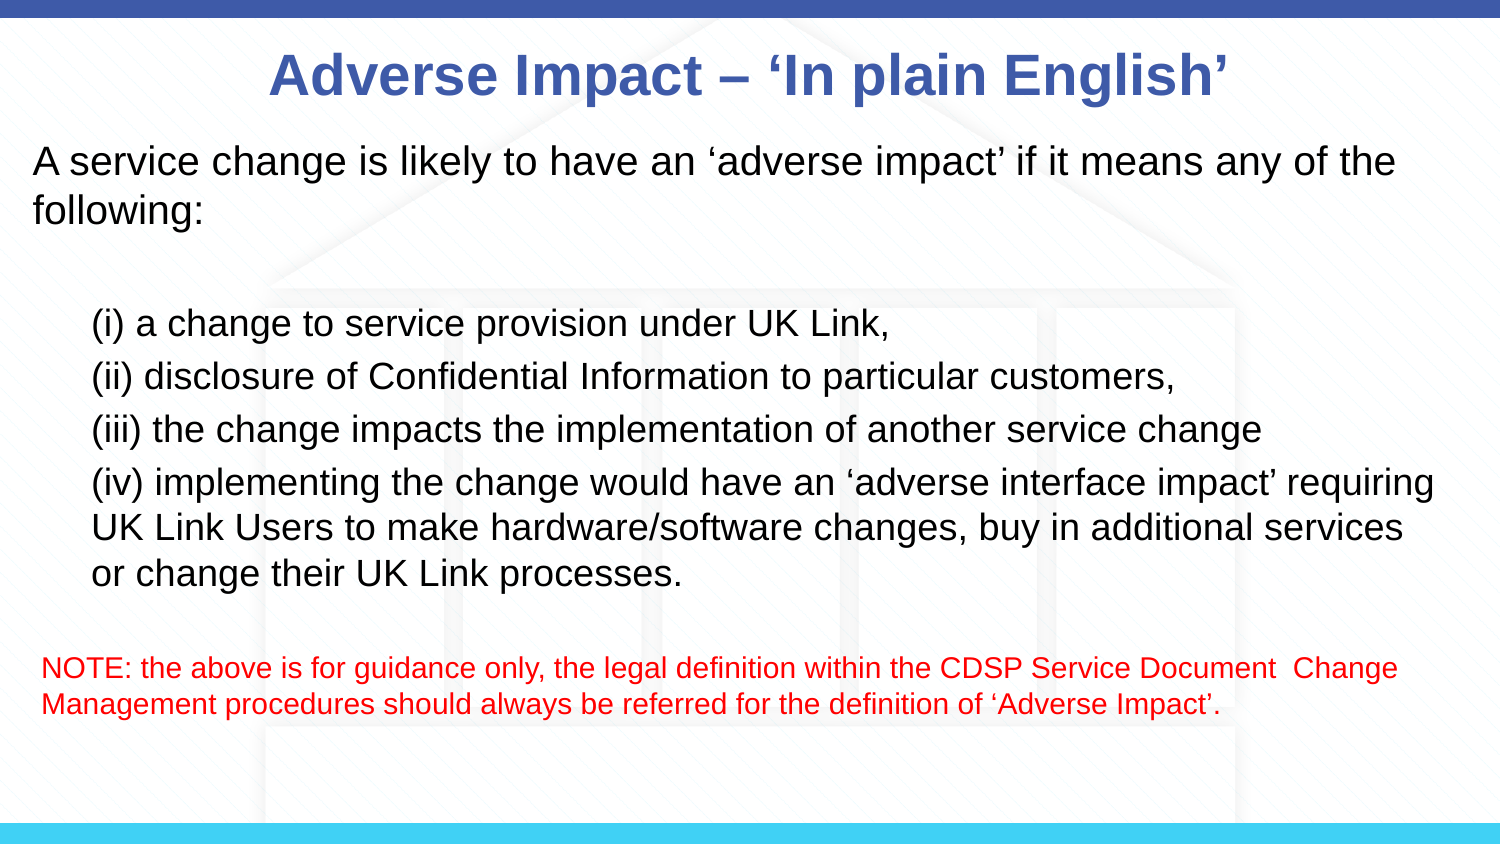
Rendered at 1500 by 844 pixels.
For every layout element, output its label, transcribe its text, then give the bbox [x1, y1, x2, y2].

list A service change is likely to have an ‘adverse impact’ if it means any of the following: (i) a change to service provision under UK Link, (ii) disclosure of Confidential Information to particular customers, (iii) the change impacts the implementation of another service change (iv) implementing the change would have an ‘adverse interface impact’ requiring UK Link Users to make hardware/software changes, buy in additional services or change their UK Link processes. NOTE: the above is for guidance only, the legal definition within the CDSP Service Document Change Management procedures should always be referred for the definition of ‘Adverse Impact’. [17, 126, 1459, 729]
title Adverse Impact – ‘In plain English’ [75, 20, 1425, 125]
picture [0, 0, 1500, 844]
